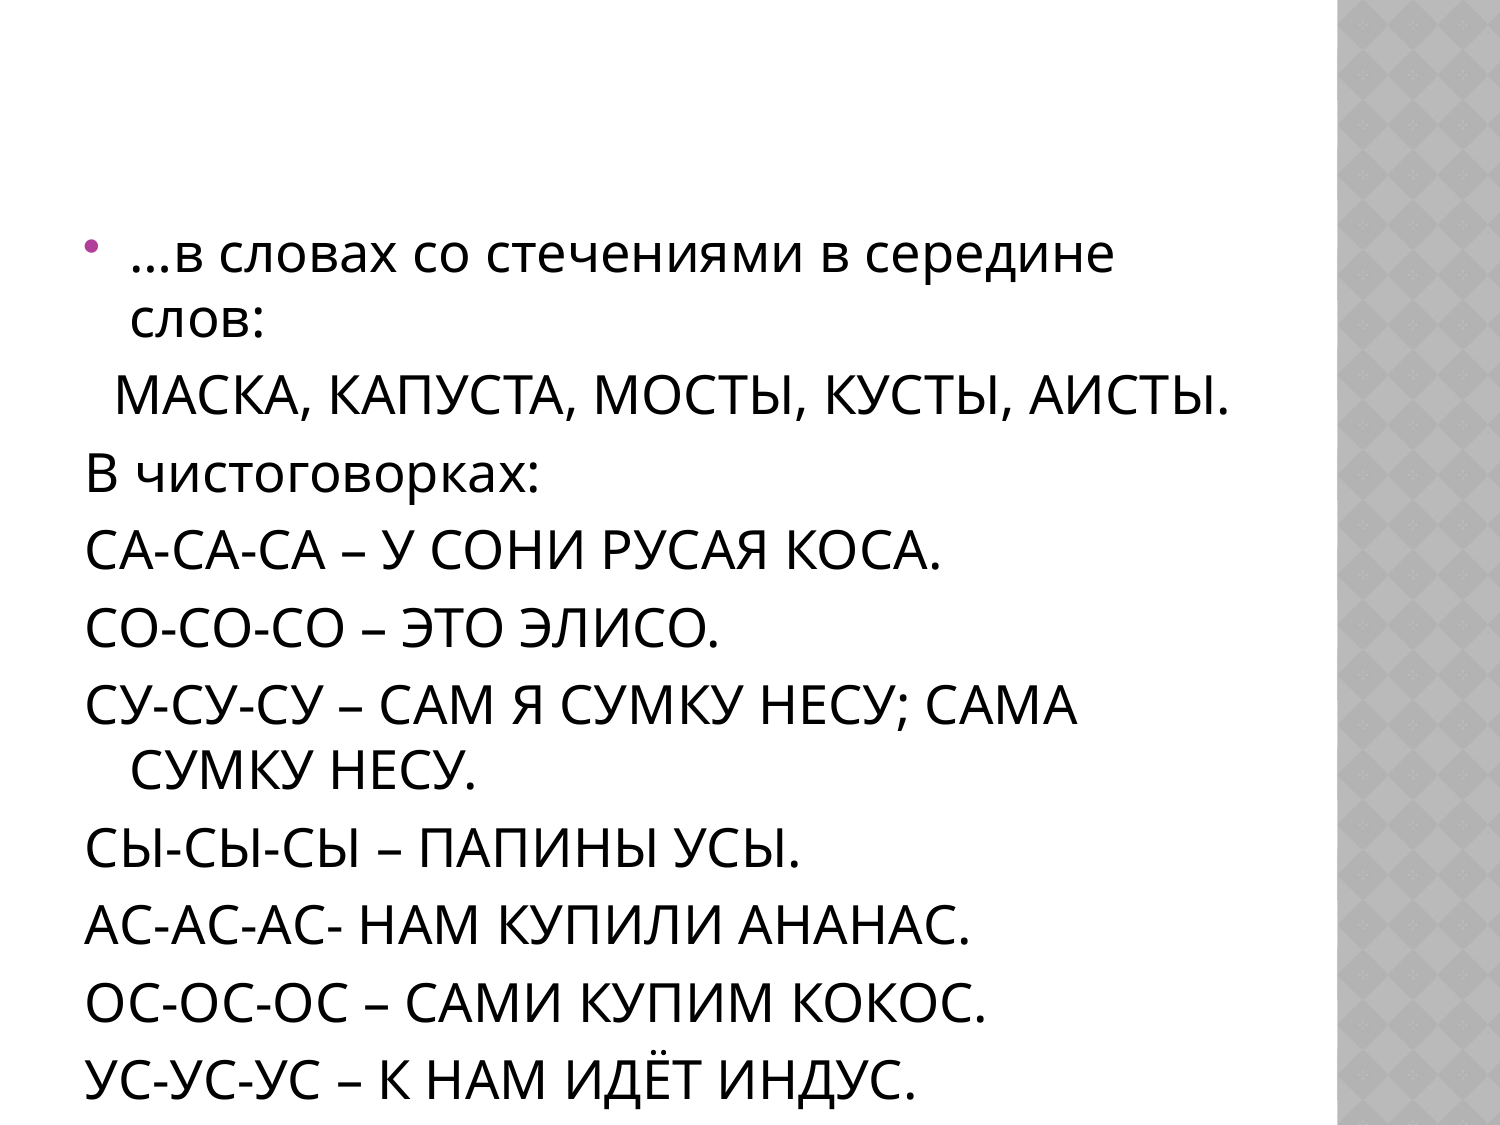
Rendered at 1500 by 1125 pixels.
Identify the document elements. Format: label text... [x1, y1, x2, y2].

list …в словах со стечениями в середине слов: МАСКА, КАПУСТА, МОСТЫ, КУСТЫ, АИСТЫ. В чистоговорках: СА-СА-СА – У СОНИ РУСАЯ КОСА. СО-СО-СО – ЭТО ЭЛИСО. СУ-СУ-СУ – САМ Я СУМКУ НЕСУ; САМА СУМКУ НЕСУ. СЫ-СЫ-СЫ – ПАПИНЫ УСЫ. АС-АС-АС- НАМ КУПИЛИ АНАНАС. ОС-ОС-ОС – САМИ КУПИМ КОКОС. УС-УС-УС – К НАМ ИДЁТ ИНДУС. [70, 210, 1263, 1059]
